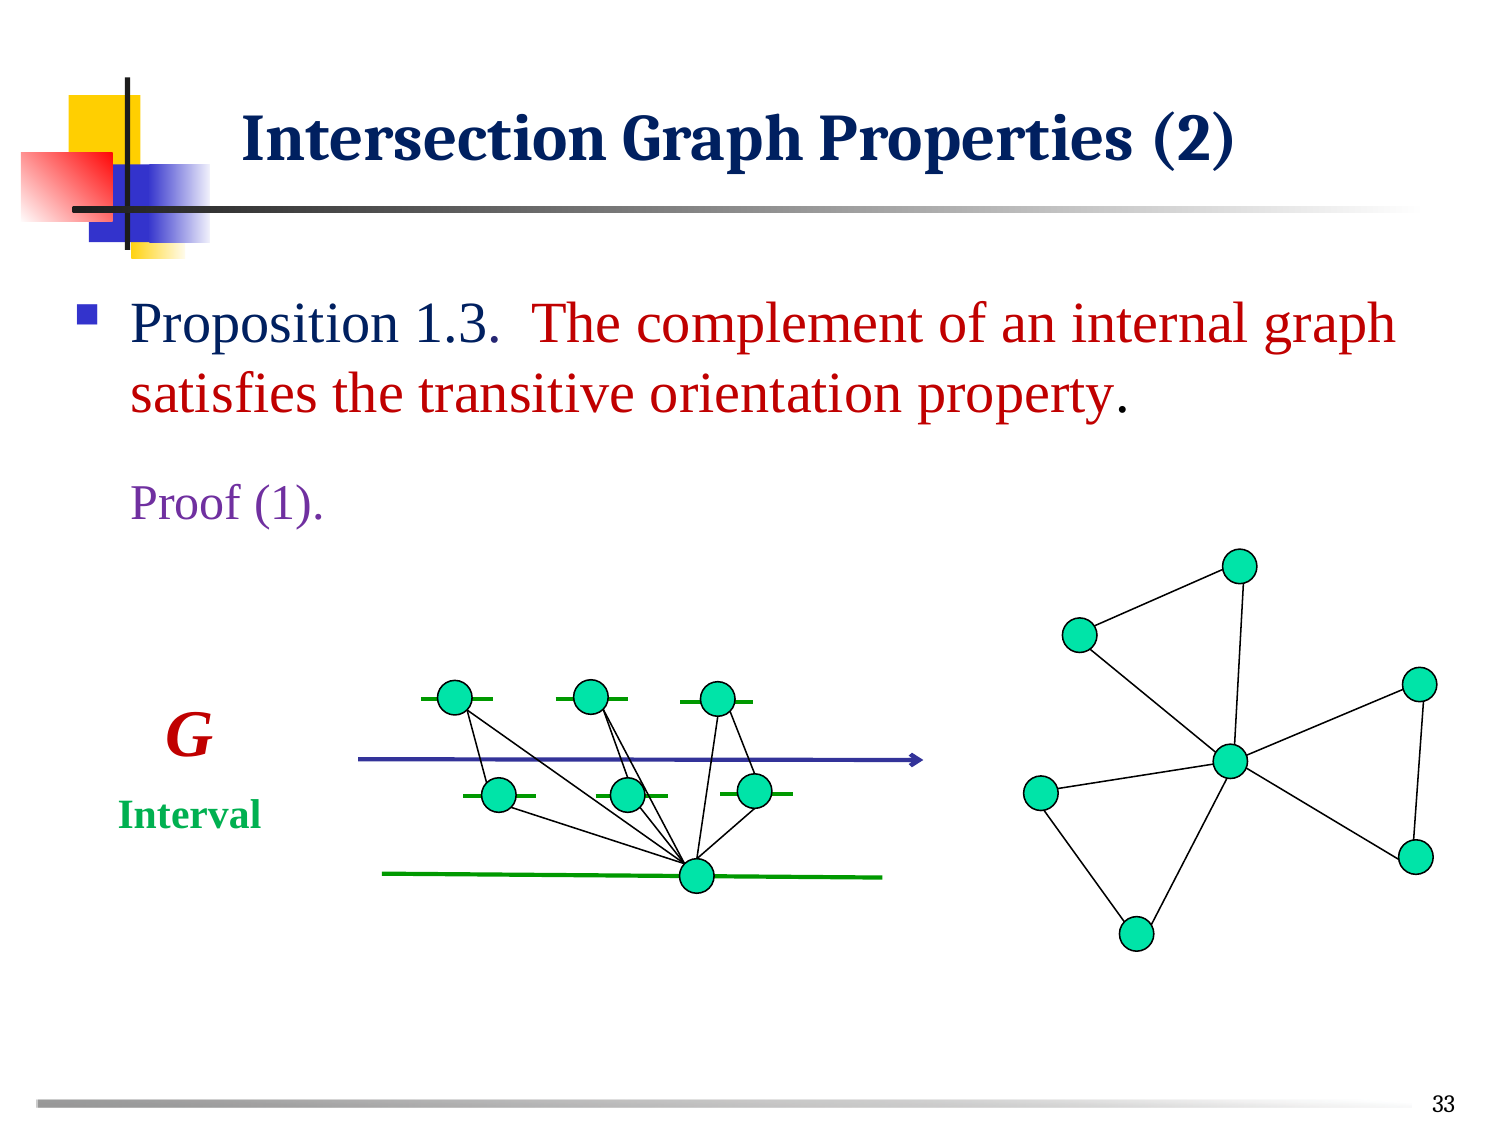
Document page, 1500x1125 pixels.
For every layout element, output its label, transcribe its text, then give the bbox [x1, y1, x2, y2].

text_box [437, 680, 473, 698]
picture [36, 1099, 1412, 1108]
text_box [466, 709, 598, 864]
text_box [602, 709, 685, 805]
text_box [688, 863, 714, 872]
text_box [682, 886, 711, 894]
slide_number 33 [1411, 1075, 1471, 1125]
text_box G Interval [102, 682, 277, 845]
text_box [742, 803, 768, 809]
text_box [705, 711, 725, 716]
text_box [1029, 554, 1431, 948]
title Intersection Graph Properties (2) [226, 59, 1500, 208]
text_box [737, 774, 772, 793]
list Proposition 1.3. The complement of an internal graph satisfies the transitive orientation property. Proof (1). [58, 276, 1500, 561]
text_box [573, 679, 609, 698]
text_box [700, 681, 736, 701]
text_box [602, 709, 629, 778]
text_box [696, 716, 719, 807]
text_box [696, 808, 755, 859]
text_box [381, 873, 883, 878]
text_box [441, 708, 462, 715]
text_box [510, 807, 685, 864]
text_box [729, 711, 755, 775]
text_box [1229, 549, 1251, 553]
